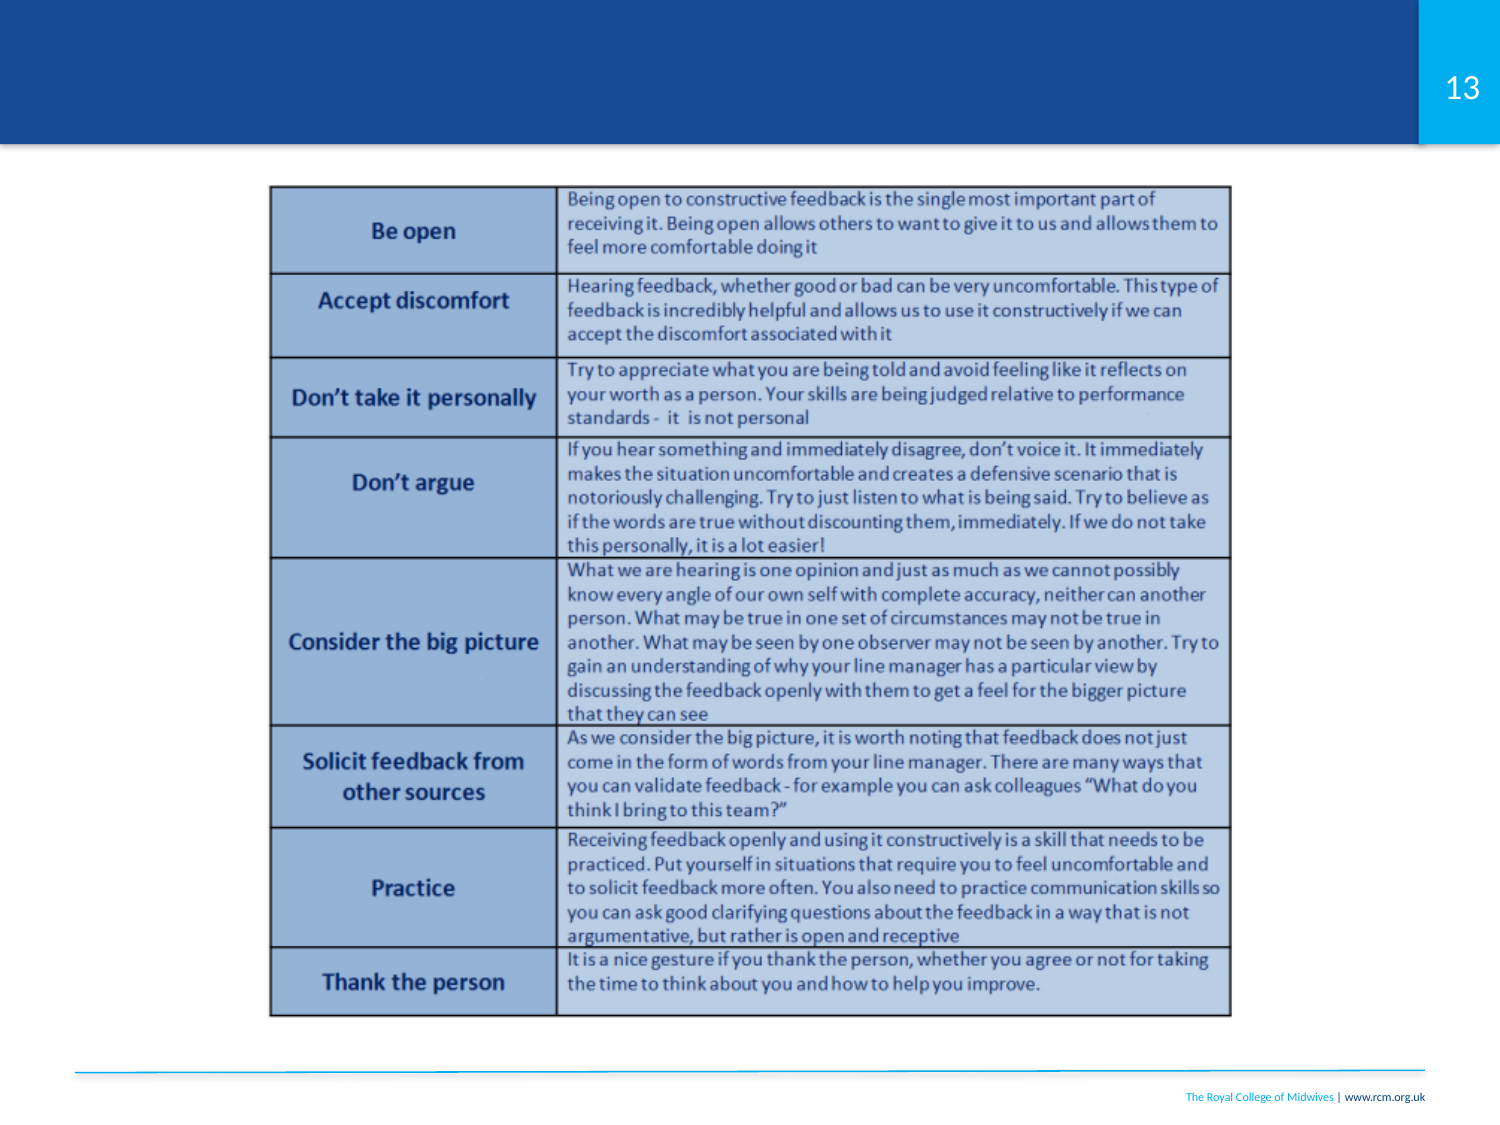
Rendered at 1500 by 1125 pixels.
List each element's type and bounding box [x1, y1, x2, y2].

picture [1213, 1095, 1224, 1103]
list [265, 181, 1235, 1021]
picture [1186, 1093, 1197, 1101]
picture [1260, 1095, 1265, 1103]
picture [1235, 1093, 1241, 1101]
picture [1307, 1095, 1314, 1101]
picture [1300, 1093, 1306, 1101]
